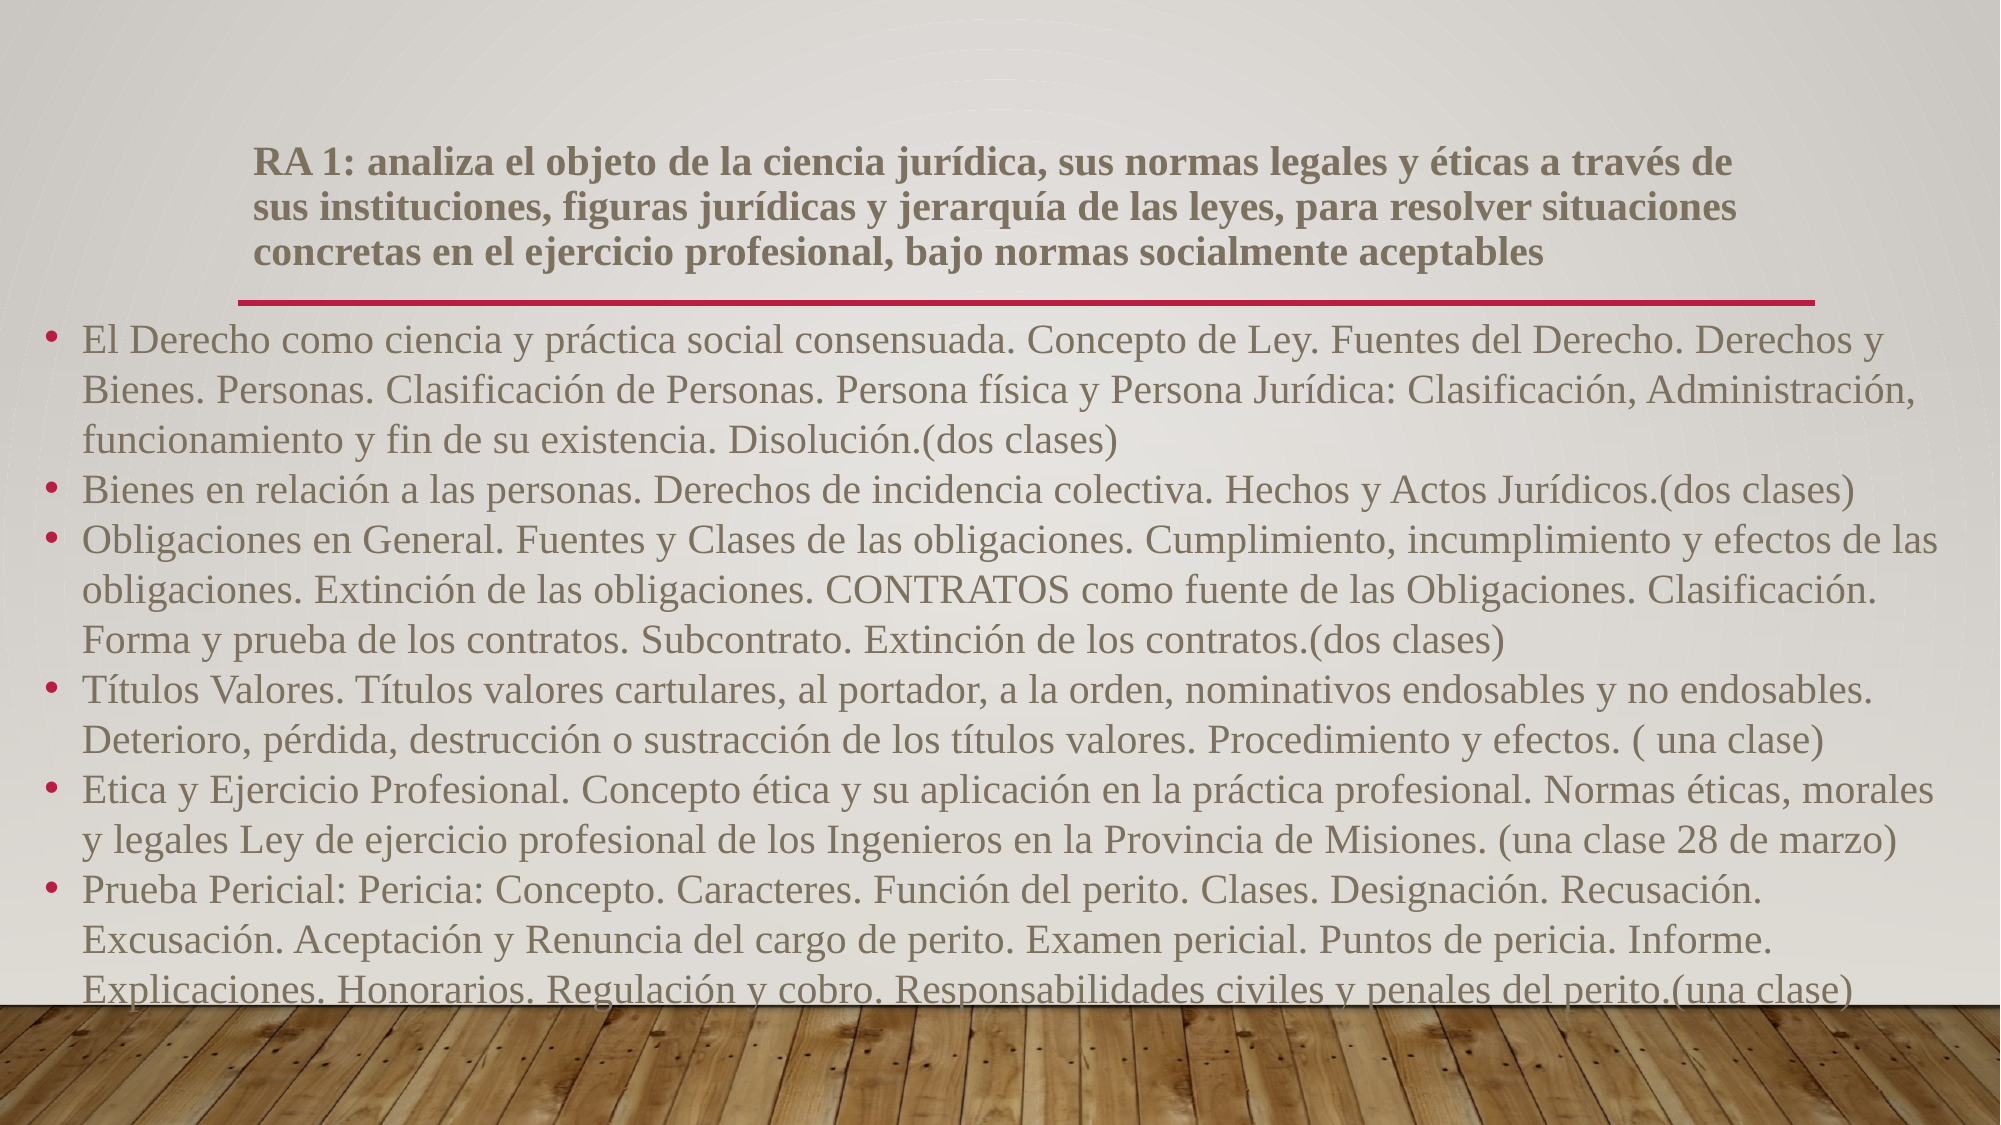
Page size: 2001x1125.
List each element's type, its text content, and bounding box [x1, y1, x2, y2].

picture [0, 1005, 2000, 1125]
title RA 1: analiza el objeto de la ciencia jurídica, sus normas legales y éticas a través de sus instituciones, figuras jurídicas y jerarquía de las leyes, para resolver situaciones concretas en el ejercicio profesional, bajo normas socialmente aceptables [238, 131, 1814, 304]
list El Derecho como ciencia y práctica social consensuada. Concepto de Ley. Fuentes del Derecho. Derechos y Bienes. Personas. Clasificación de Personas. Persona física y Persona Jurídica: Clasificación, Administración, funcionamiento y fin de su existencia. Disolución.(dos clases) Bienes en relación a las personas. Derechos de incidencia colectiva. Hechos y Actos Jurídicos.(dos clases) Obligaciones en General. Fuentes y Clases de las obligaciones. Cumplimiento, incumplimiento y efectos de las obligaciones. Extinción de las obligaciones. CONTRATOS como fuente de las Obligaciones. Clasificación. Forma y prueba de los contratos. Subcontrato. Extinción de los contratos.(dos clases) Títulos Valores. Títulos valores cartulares, al portador, a la orden, nominativos endosables y no endosables. Deterioro, pérdida, destrucción o sustracción de los títulos valores. Procedimiento y efectos. ( una clase) Etica y Ejercicio Profesional. Concepto ética y su aplicación en la práctica profesional. Normas éticas, morales y legales Ley de ejercicio profesional de los Ingenieros en la Provincia de Misiones. (una clase 28 de marzo) Prueba Pericial: Pericia: Concepto. Caracteres. Función del perito. Clases. Designación. Recusación. Excusación. Aceptación y Renuncia del cargo de perito. Examen pericial. Puntos de pericia. Informe. Explicaciones. Honorarios. Regulación y cobro. Responsabilidades civiles y penales del perito.(una clase) [29, 304, 1968, 978]
